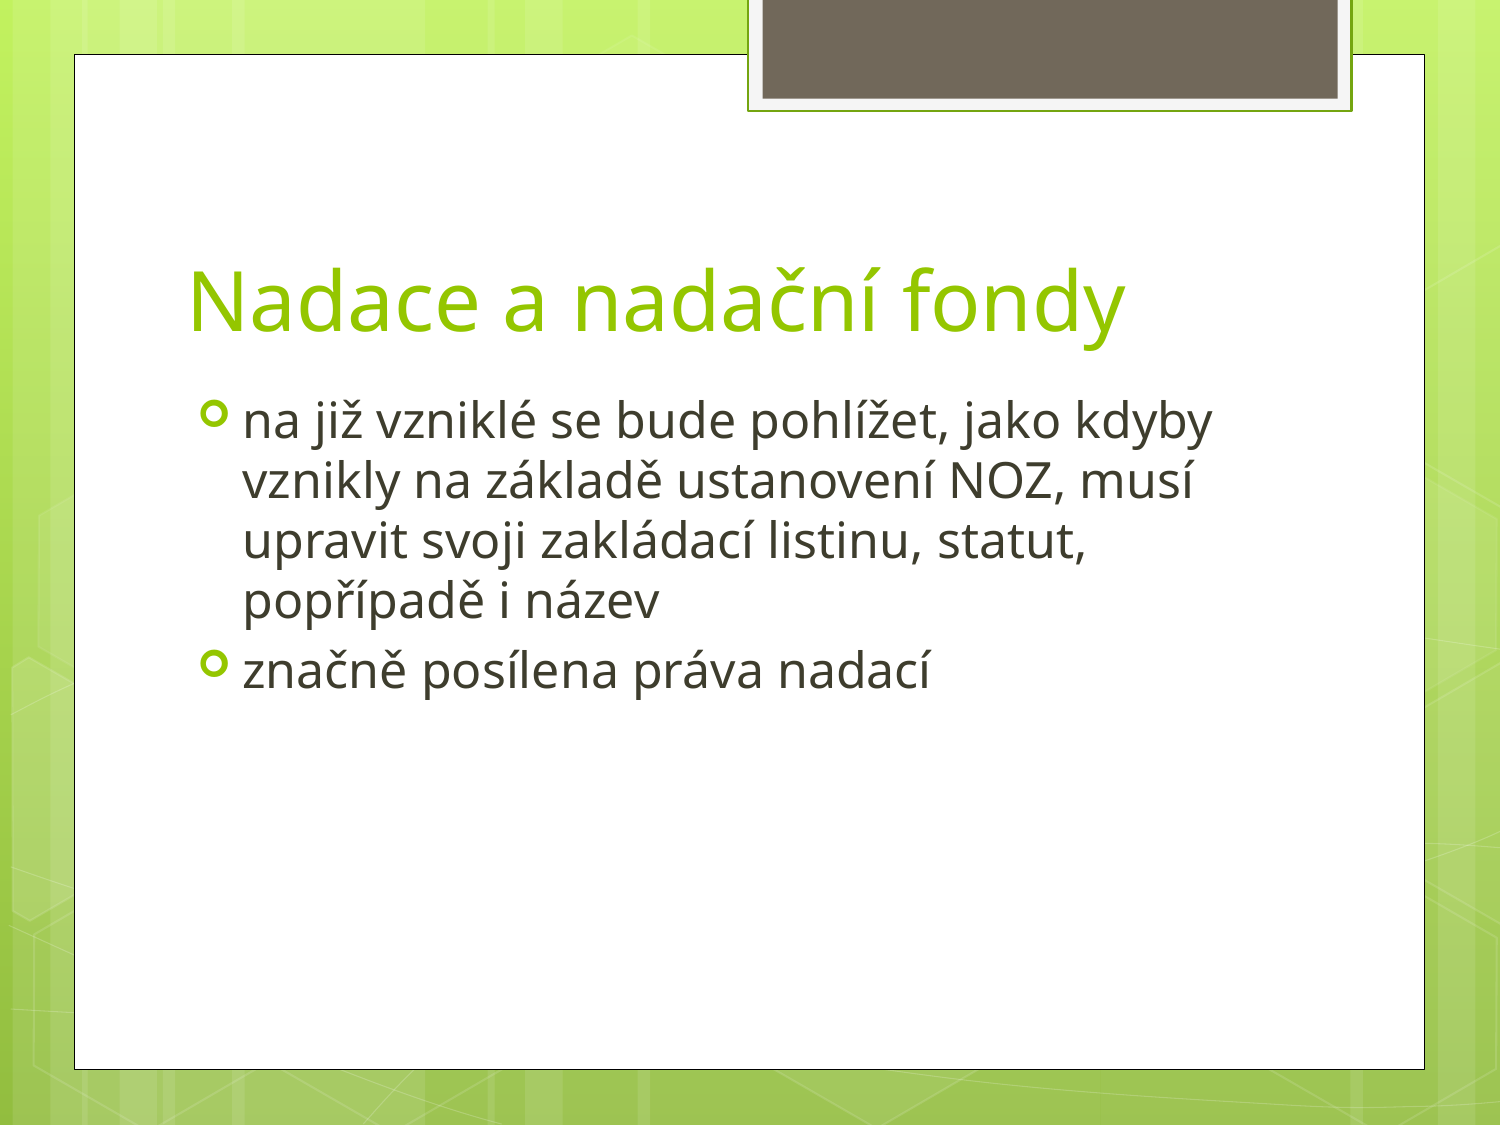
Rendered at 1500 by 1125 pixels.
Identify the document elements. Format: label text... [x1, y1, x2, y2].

list na již vzniklé se bude pohlížet, jako kdyby vznikly na základě ustanovení NOZ, musí upravit svoji zakládací listinu, statut, popřípadě i název značně posílena práva nadací [171, 381, 1283, 957]
title Nadace a nadační fondy [171, 168, 1324, 357]
